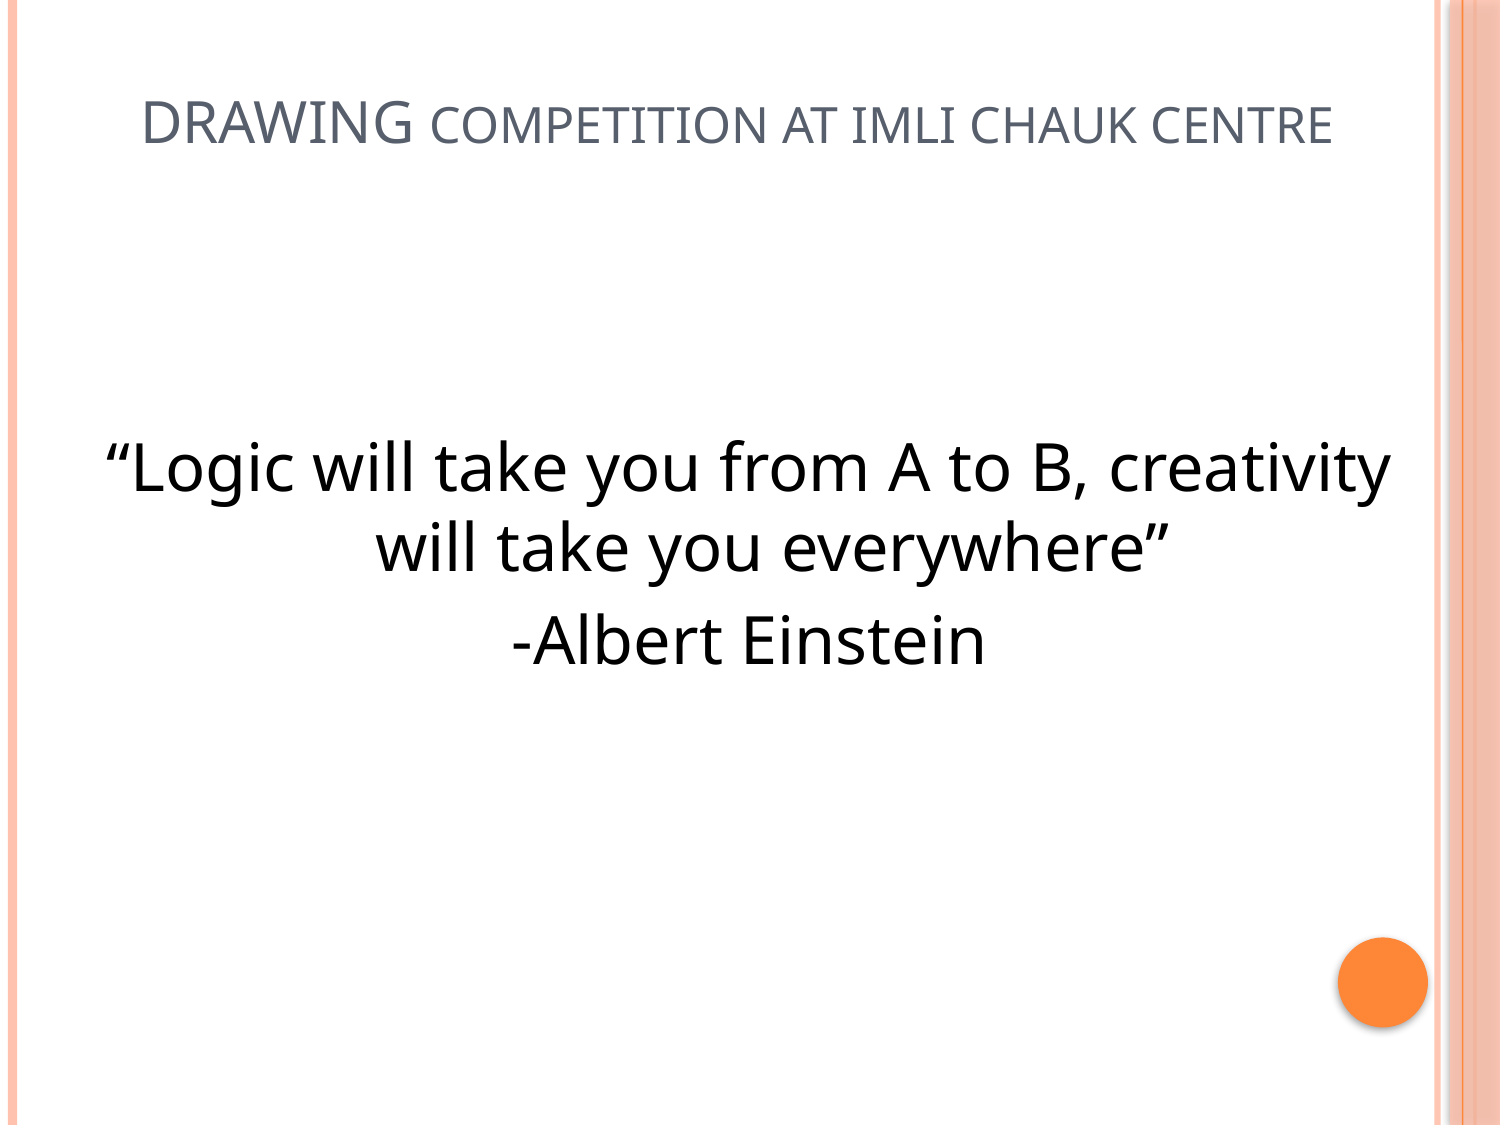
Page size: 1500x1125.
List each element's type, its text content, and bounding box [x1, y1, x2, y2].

title Drawing COMPETITION AT IMLI CHAUK CENTRE [62, 24, 1413, 163]
list “Logic will take you from A to B, creativity will take you everywhere” -Albert Einstein [75, 200, 1425, 1005]
